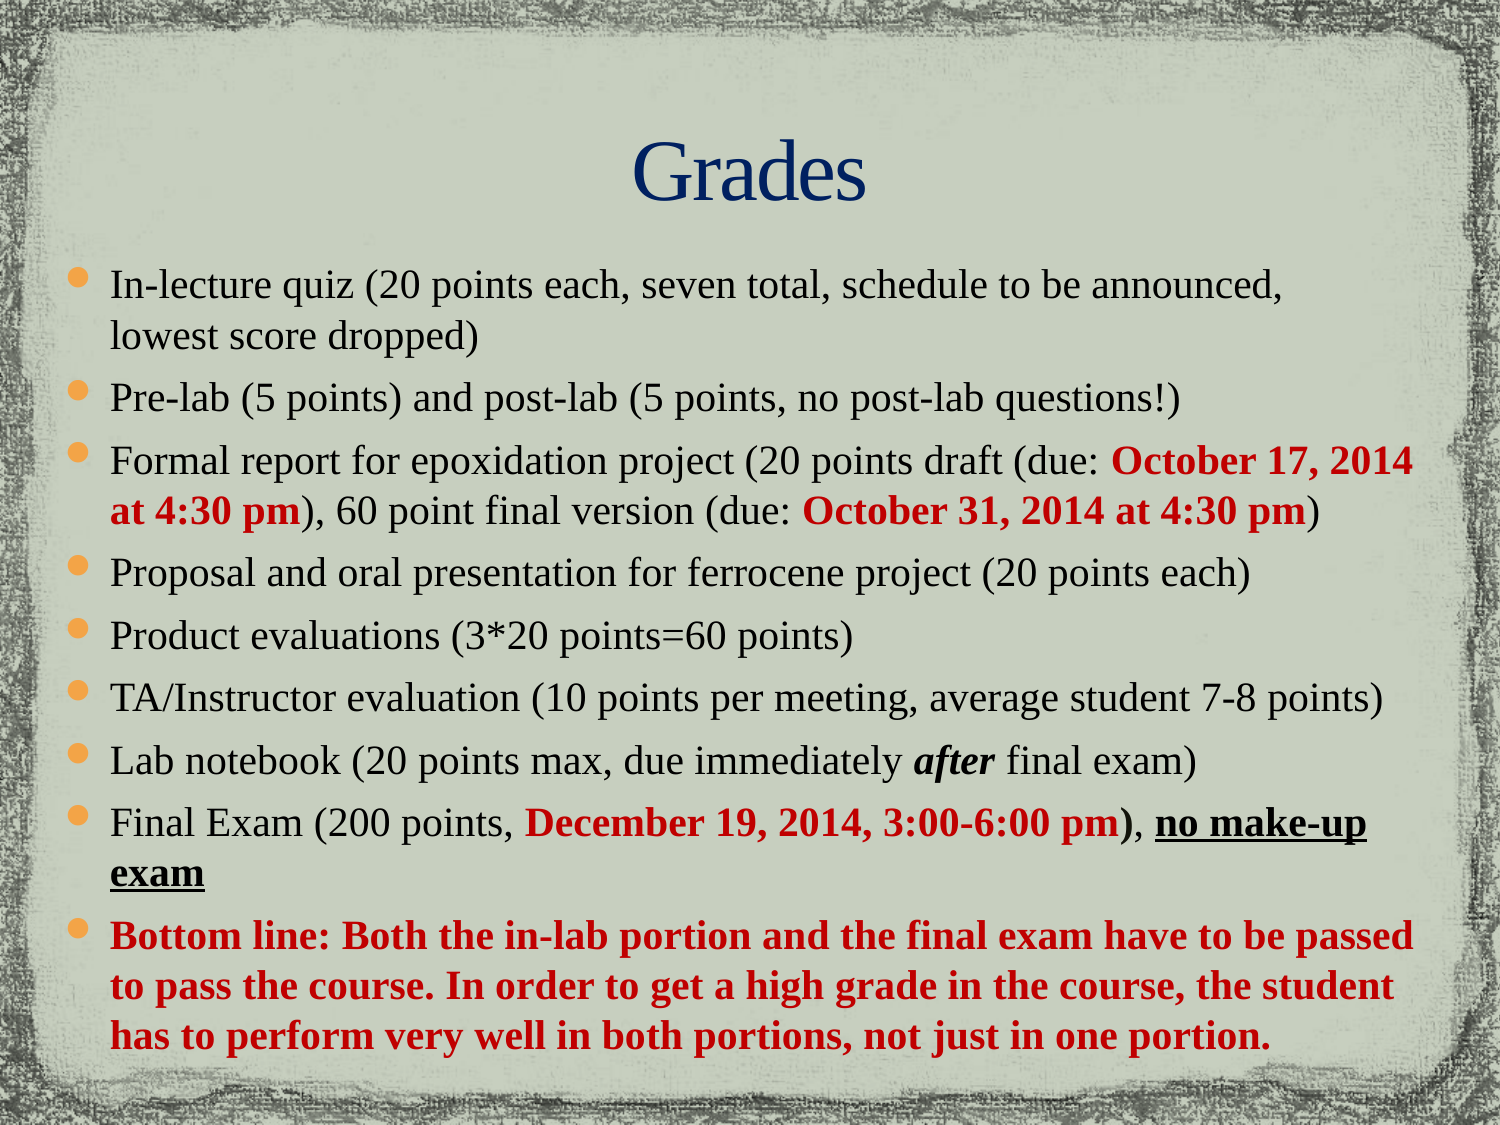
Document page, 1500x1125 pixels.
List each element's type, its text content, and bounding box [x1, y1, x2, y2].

title Grades [74, 24, 1425, 225]
list In-lecture quiz (20 points each, seven total, schedule to be announced, lowest score dropped) Pre-lab (5 points) and post-lab (5 points, no post-lab questions!) Formal report for epoxidation project (20 points draft (due: October 17, 2014 at 4:30 pm), 60 point final version (due: October 31, 2014 at 4:30 pm) Proposal and oral presentation for ferrocene project (20 points each) Product evaluations (3*20 points=60 points) TA/Instructor evaluation (10 points per meeting, average student 7-8 points) Lab notebook (20 points max, due immediately after final exam) Final Exam (200 points, December 19, 2014, 3:00-6:00 pm), no make-up exam Bottom line: Both the in-lab portion and the final exam have to be passed to pass the course. In order to get a high grade in the course, the student has to perform very well in both portions, not just in one portion. [50, 249, 1450, 1000]
